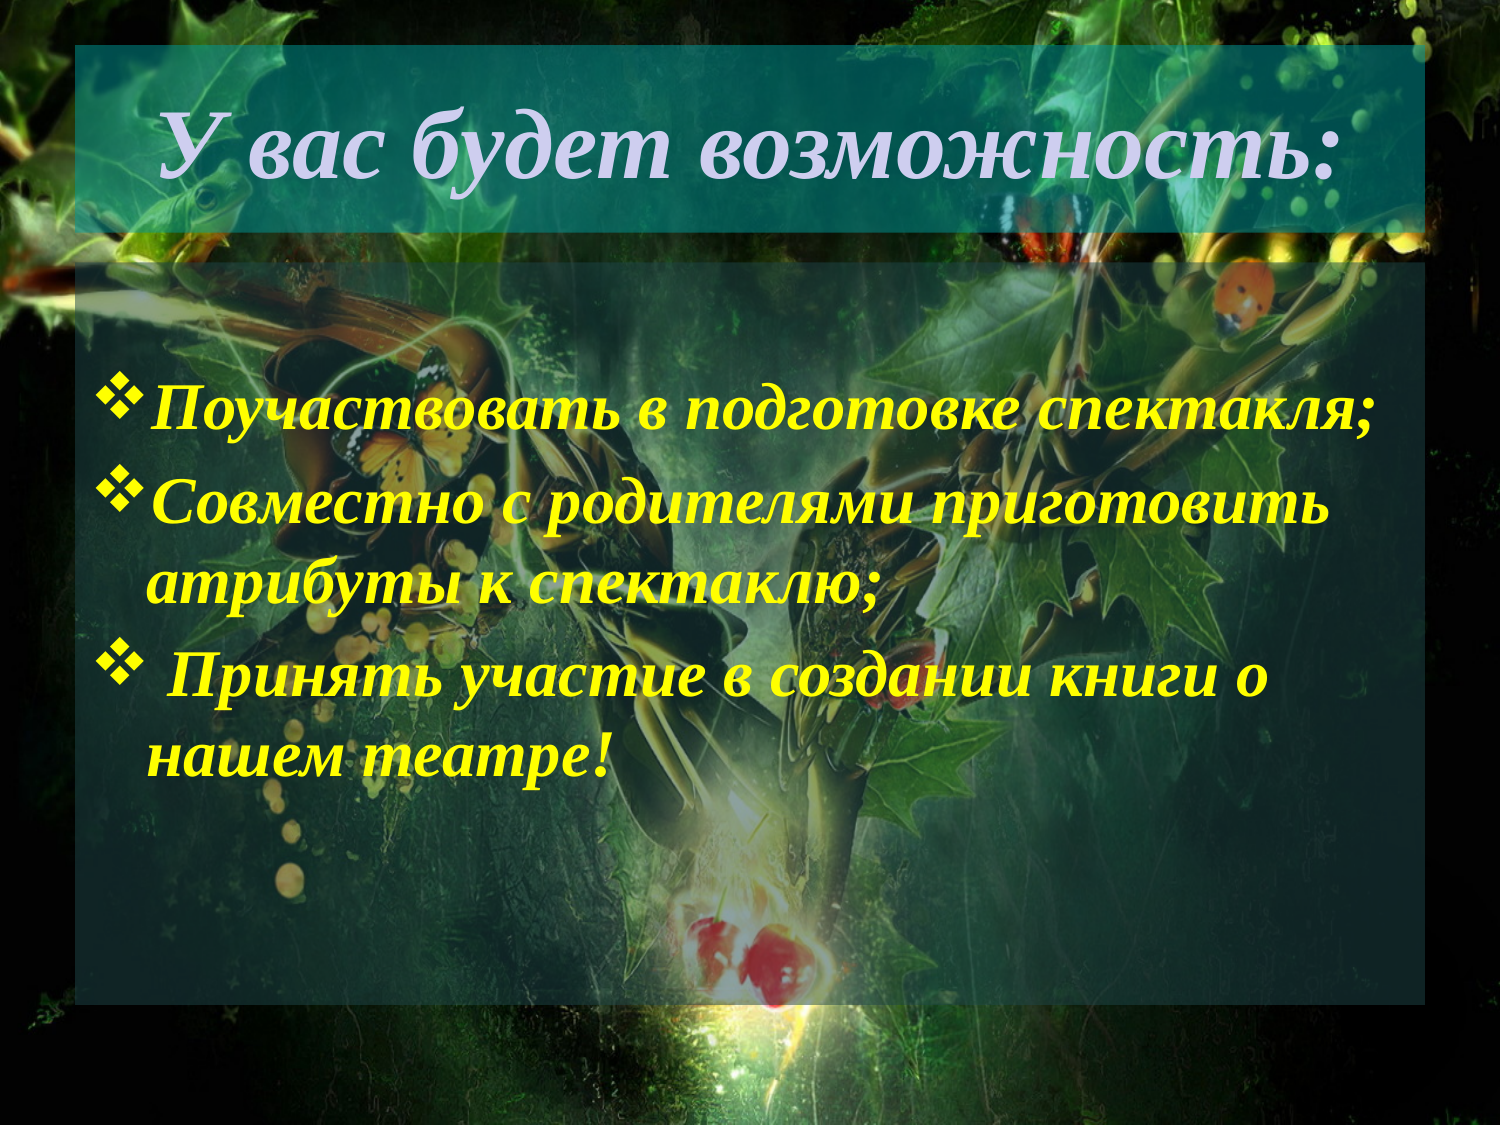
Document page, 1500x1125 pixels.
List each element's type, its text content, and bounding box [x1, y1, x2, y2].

title У вас будет возможность: [74, 44, 1426, 233]
picture [0, 0, 1500, 1125]
list Поучаствовать в подготовке спектакля; Совместно с родителями приготовить атрибуты к спектаклю; Принять участие в создании книги о нашем театре! [74, 262, 1426, 1006]
